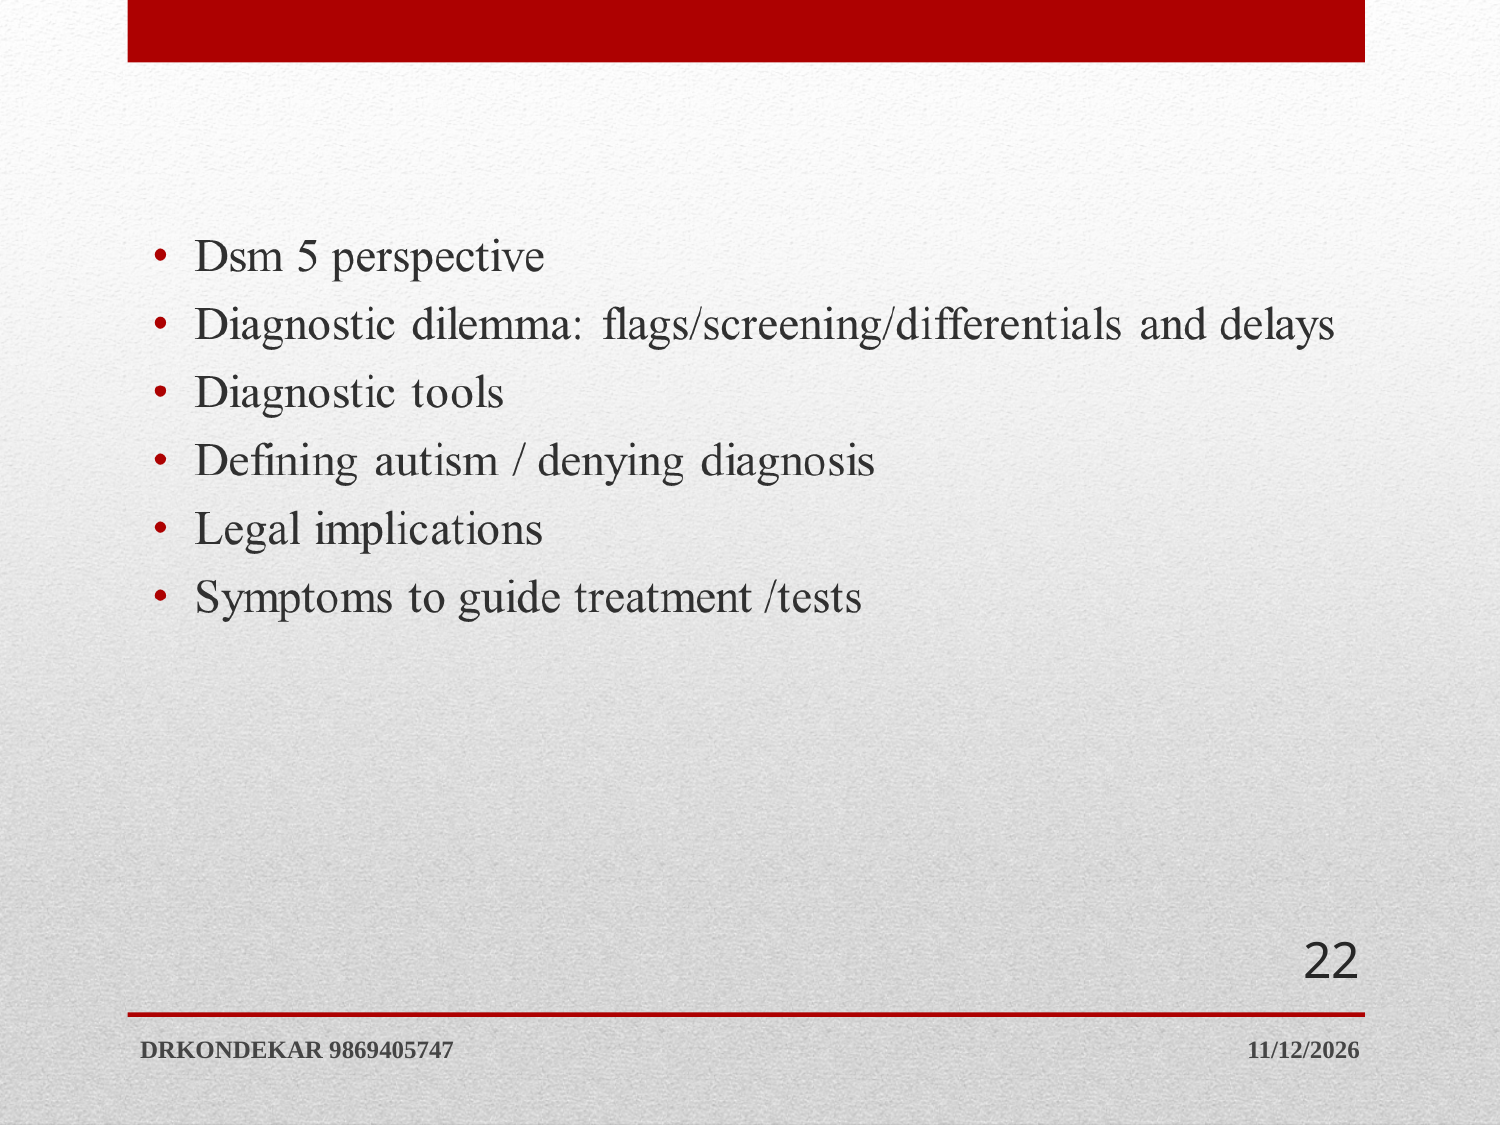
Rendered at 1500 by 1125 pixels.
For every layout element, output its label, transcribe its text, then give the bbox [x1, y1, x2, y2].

footer DRKONDEKAR 9869405747 [125, 1018, 925, 1079]
slide_number 22 [1250, 933, 1375, 993]
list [124, 210, 1364, 652]
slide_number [1025, 1018, 1375, 1079]
